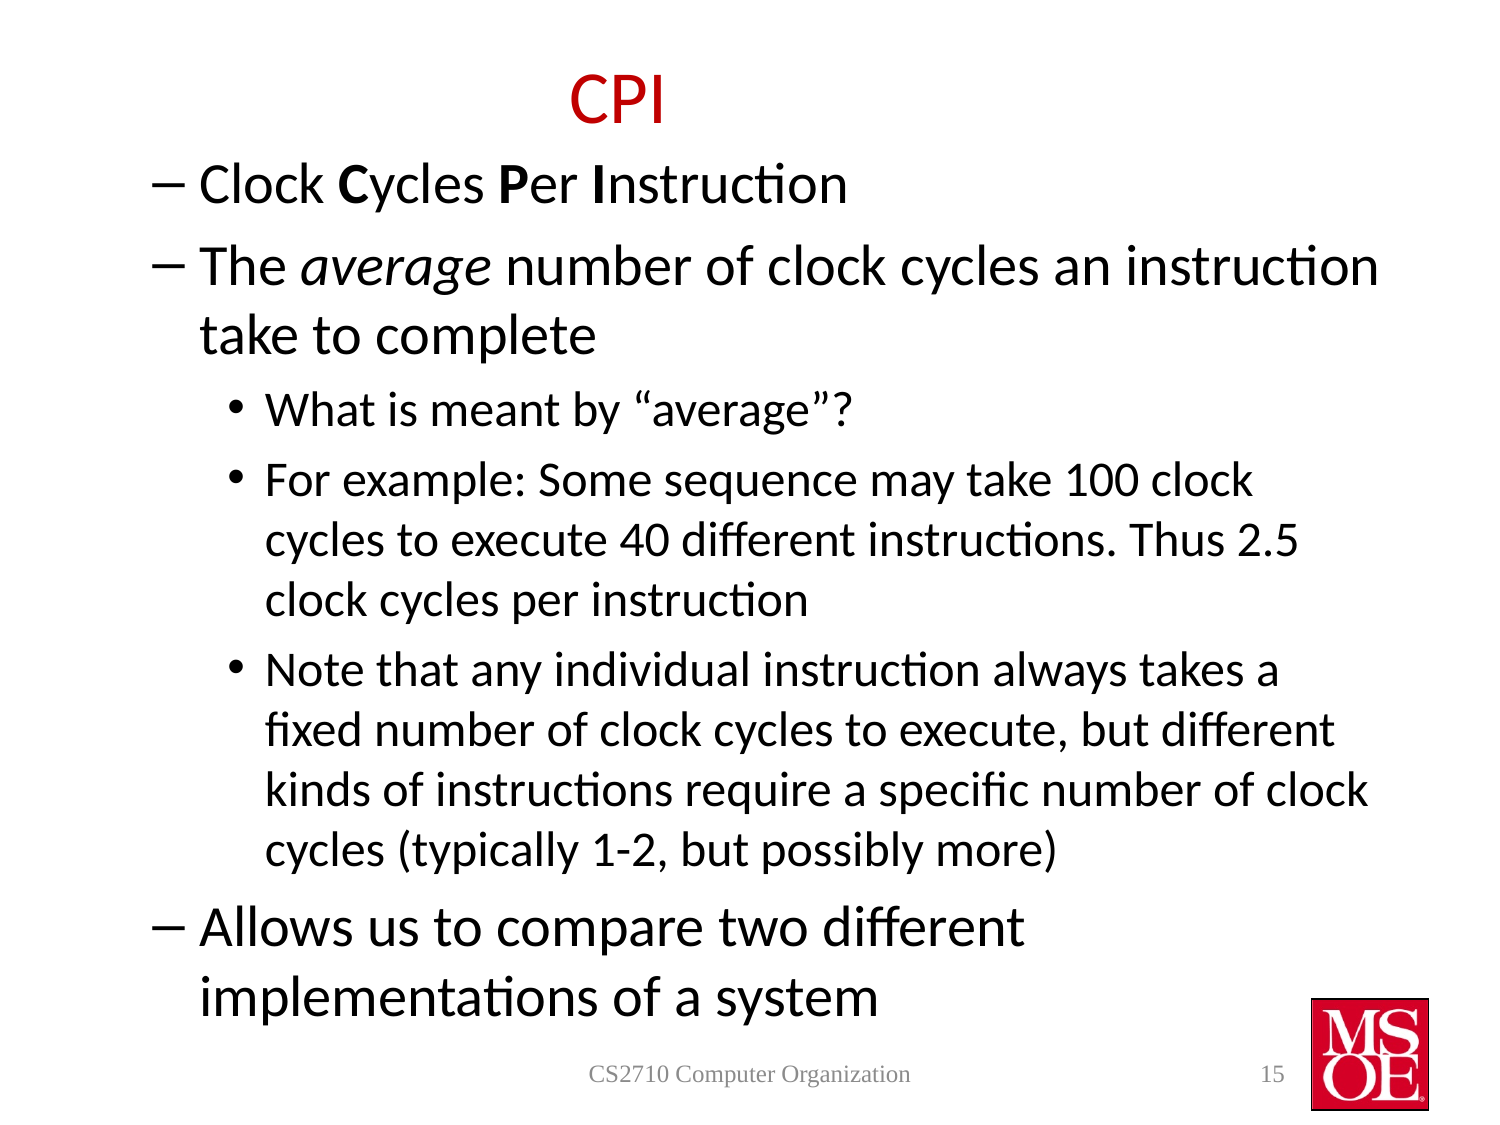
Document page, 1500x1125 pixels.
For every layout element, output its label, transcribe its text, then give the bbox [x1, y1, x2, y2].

title CPI [74, 24, 1163, 137]
footer CS2710 Computer Organization [512, 1042, 988, 1103]
slide_number 15 [1074, 1042, 1300, 1103]
picture [1312, 1000, 1428, 1109]
list Clock Cycles Per Instruction The average number of clock cycles an instruction take to complete What is meant by “average”? For example: Some sequence may take 100 clock cycles to execute 40 different instructions. Thus 2.5 clock cycles per instruction Note that any individual instruction always takes a fixed number of clock cycles to execute, but different kinds of instructions require a specific number of clock cycles (typically 1-2, but possibly more) Allows us to compare two different implementations of a system [62, 137, 1401, 943]
